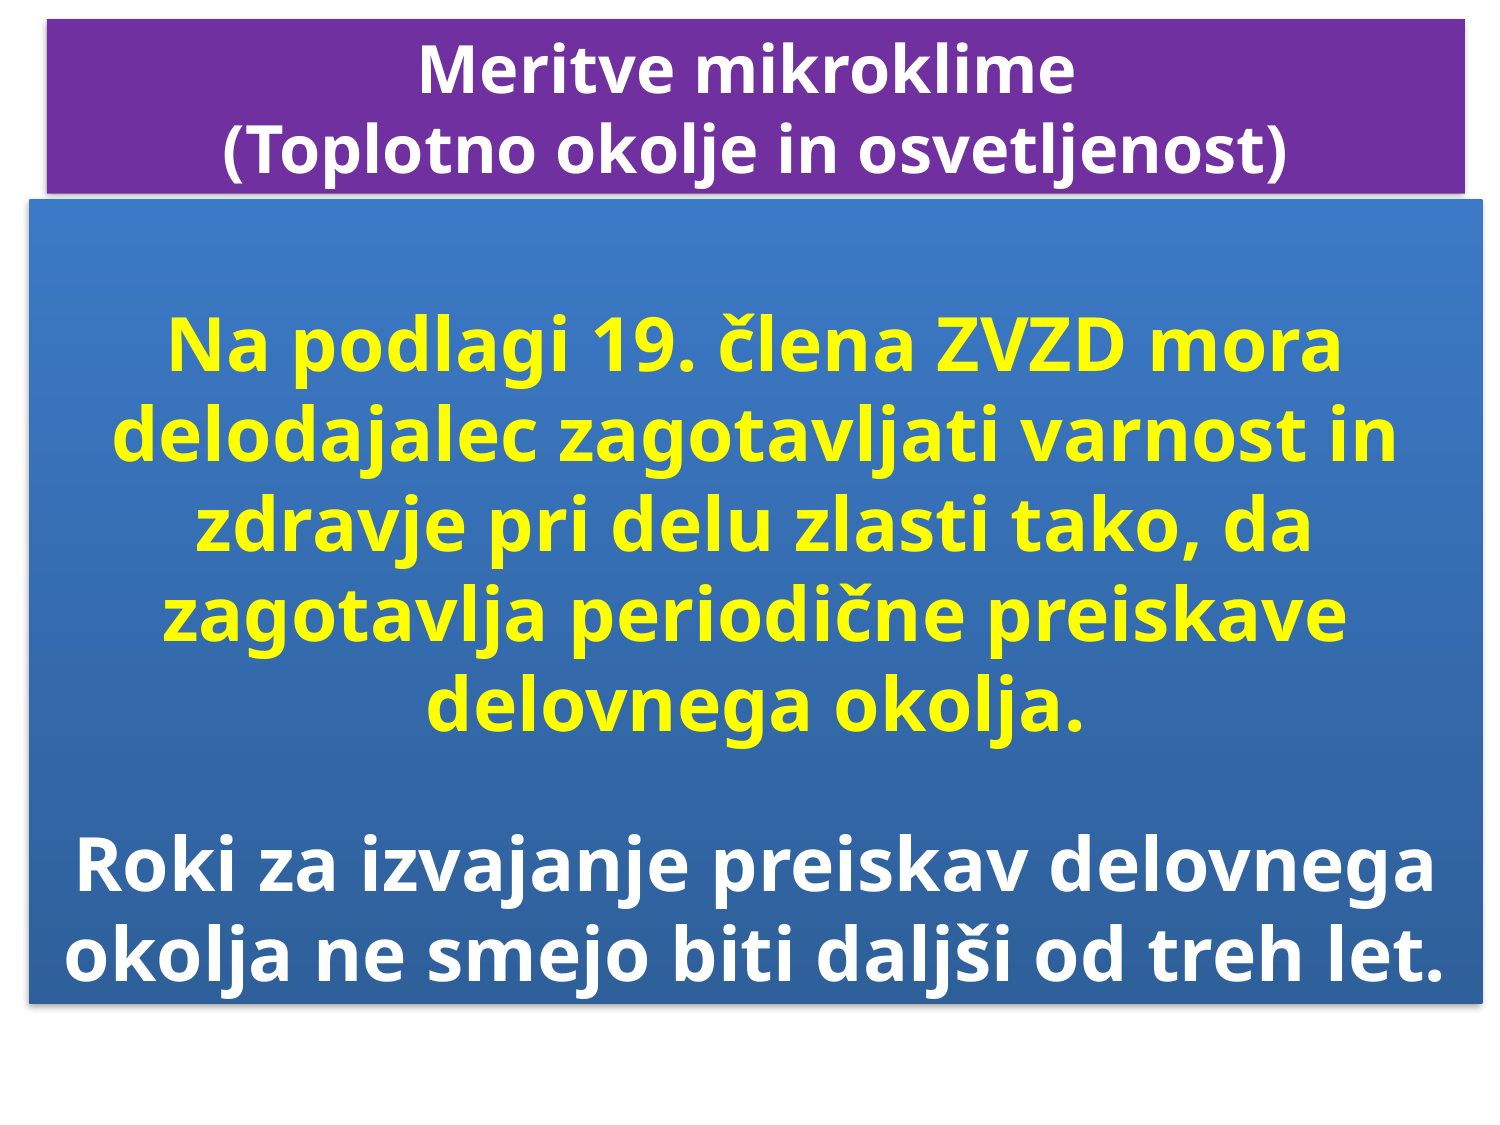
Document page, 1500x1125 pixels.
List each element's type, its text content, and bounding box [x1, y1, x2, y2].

text_box Meritve mikroklime (Toplotno okolje in osvetljenost) [46, 19, 1465, 194]
text_box Na podlagi 19. člena ZVZD mora delodajalec zagotavljati varnost in zdravje pri delu zlasti tako, da zagotavlja periodične preiskave delovnega okolja. Roki za izvajanje preiskav delovnega okolja ne smejo biti daljši od treh let. [29, 199, 1483, 1004]
